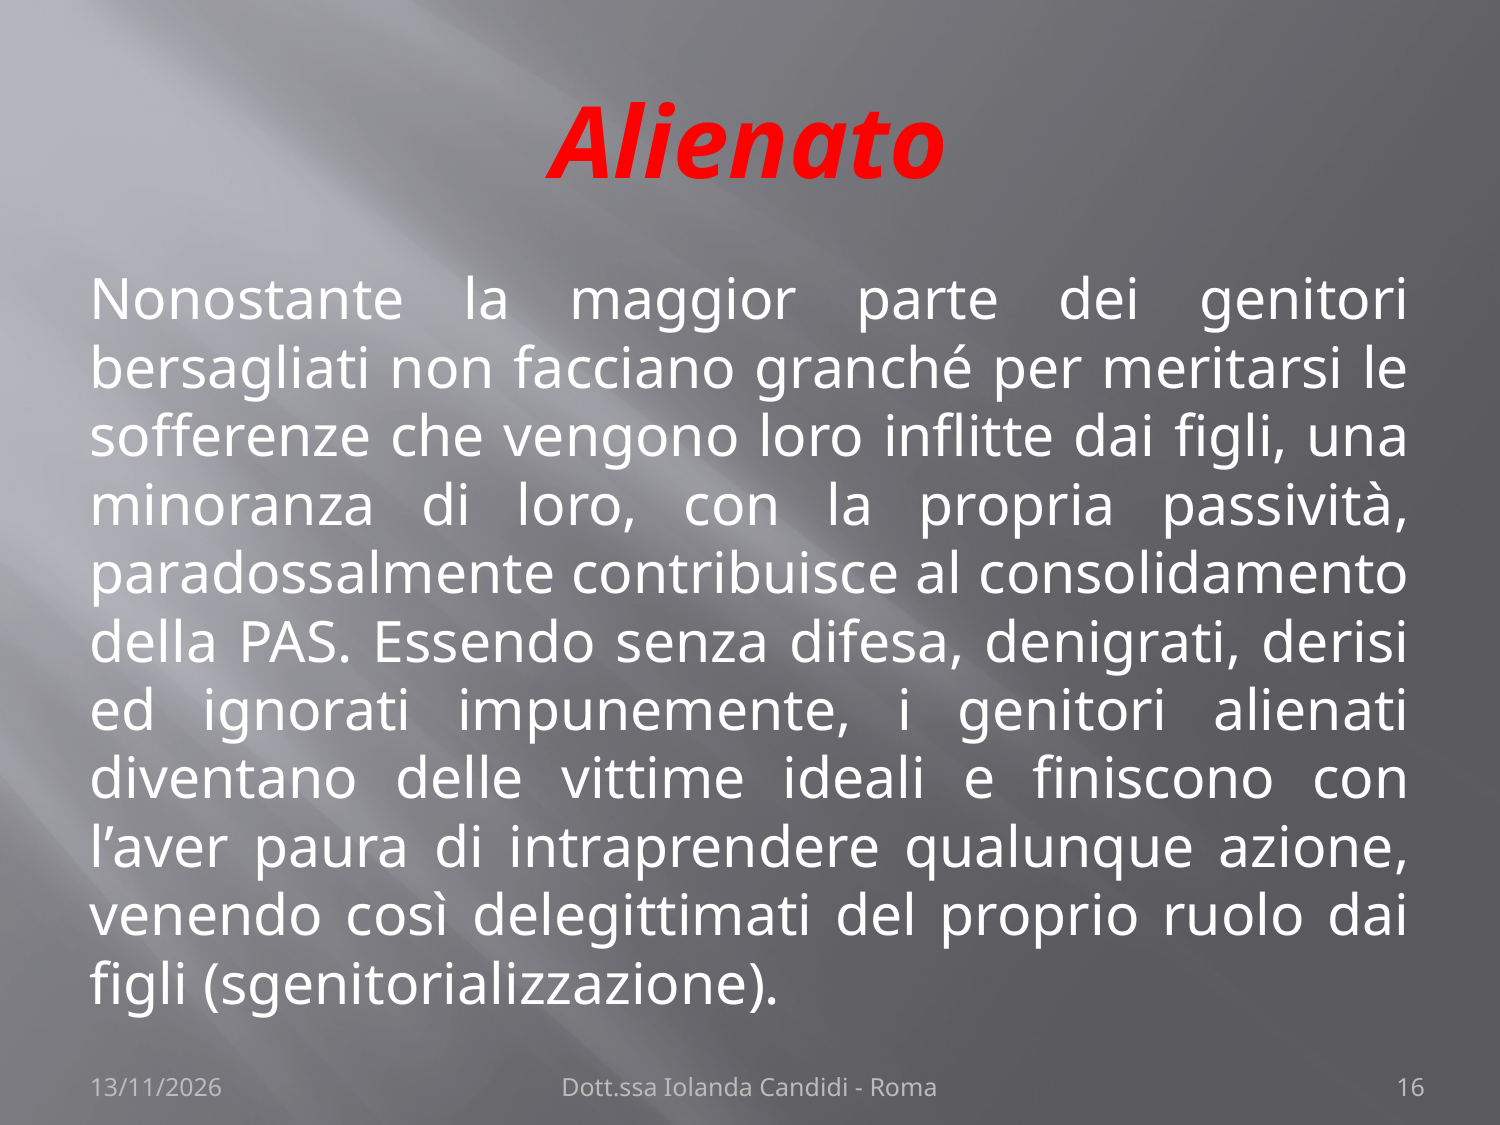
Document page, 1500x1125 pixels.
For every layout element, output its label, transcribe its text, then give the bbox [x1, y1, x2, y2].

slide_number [75, 1052, 425, 1113]
footer Dott.ssa Iolanda Candidi - Roma [512, 1052, 988, 1113]
slide_number 16 [1299, 1052, 1425, 1113]
list Nonostante la maggior parte dei genitori bersagliati non facciano granché per meritarsi le sofferenze che vengono loro inflitte dai figli, una minoranza di loro, con la propria passività, paradossalmente contribuisce al consolidamento della PAS. Essendo senza difesa, denigrati, derisi ed ignorati impunemente, i genitori alienati diventano delle vittime ideali e finiscono con l’aver paura di intraprendere qualunque azione, venendo così delegittimati del proprio ruolo dai figli (sgenitorializzazione). [75, 255, 1425, 1035]
title Alienato [75, 45, 1425, 233]
